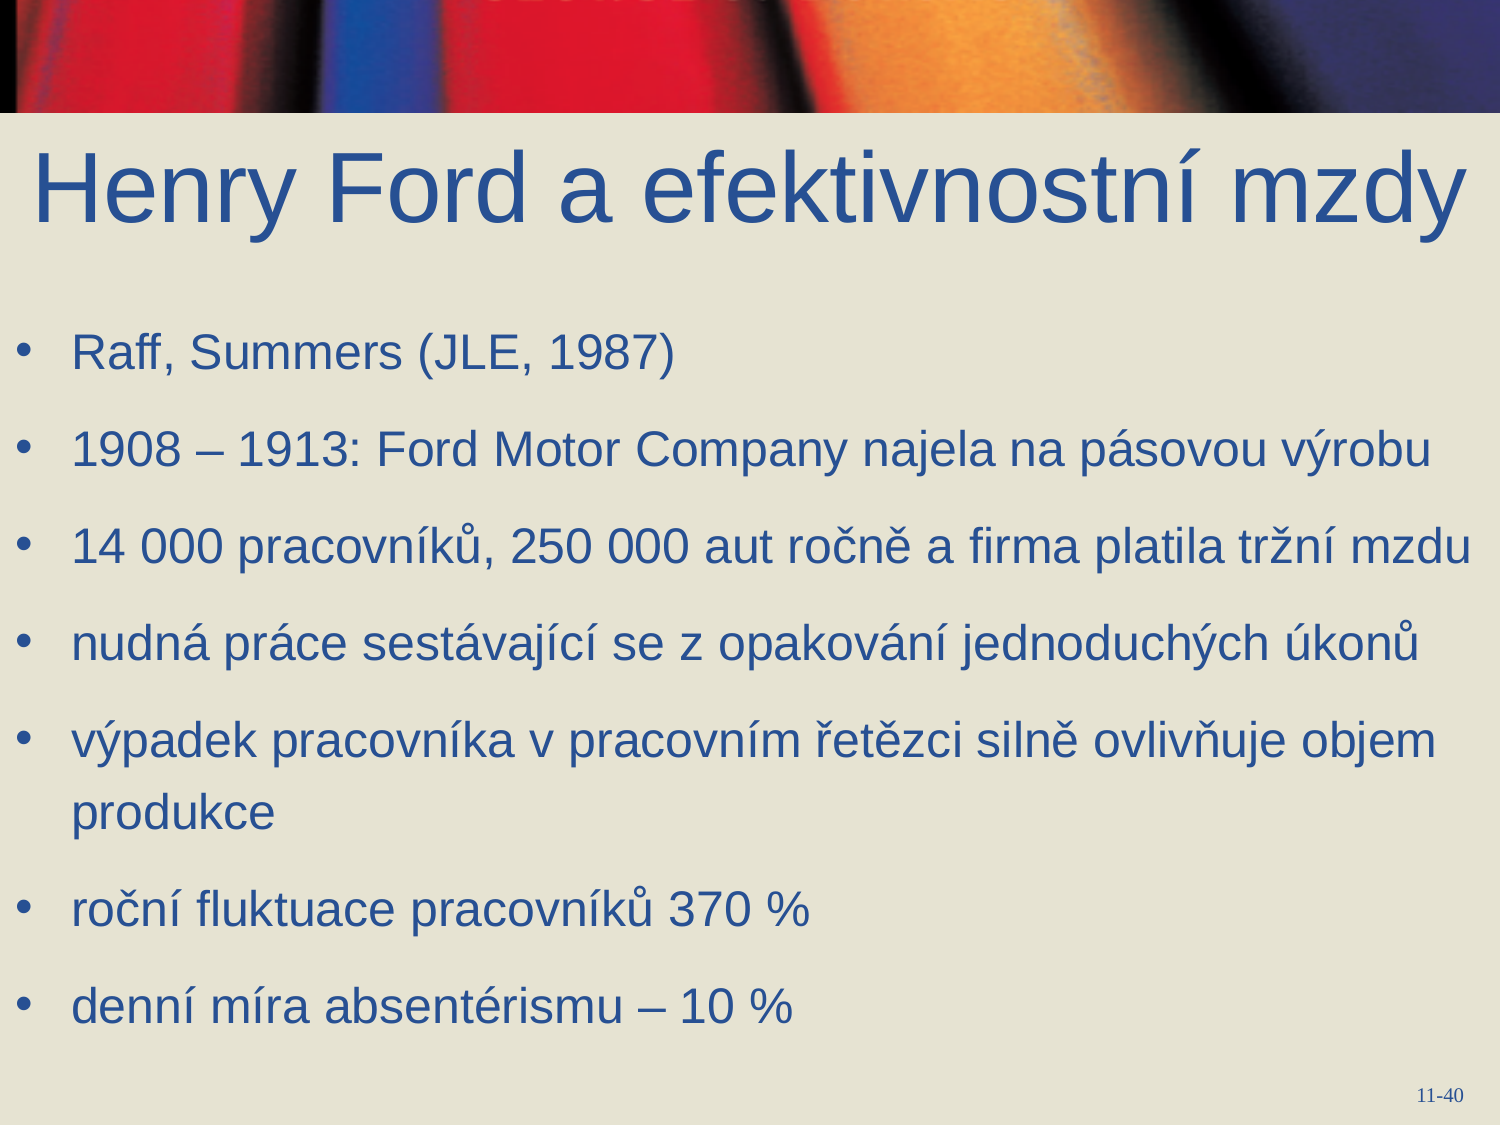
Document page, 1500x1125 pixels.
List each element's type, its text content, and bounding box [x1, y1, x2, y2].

picture [0, 0, 1500, 112]
title Henry Ford a efektivnostní mzdy [0, 112, 1500, 251]
list Raff, Summers (JLE, 1987) 1908 – 1913: Ford Motor Company najela na pásovou výrobu 14 000 pracovníků, 250 000 aut ročně a firma platila tržní mzdu nudná práce sestávající se z opakování jednoduchých úkonů výpadek pracovníka v pracovním řetězci silně ovlivňuje objem produkce roční fluktuace pracovníků 370 % denní míra absentérismu – 10 % [0, 299, 1500, 1088]
